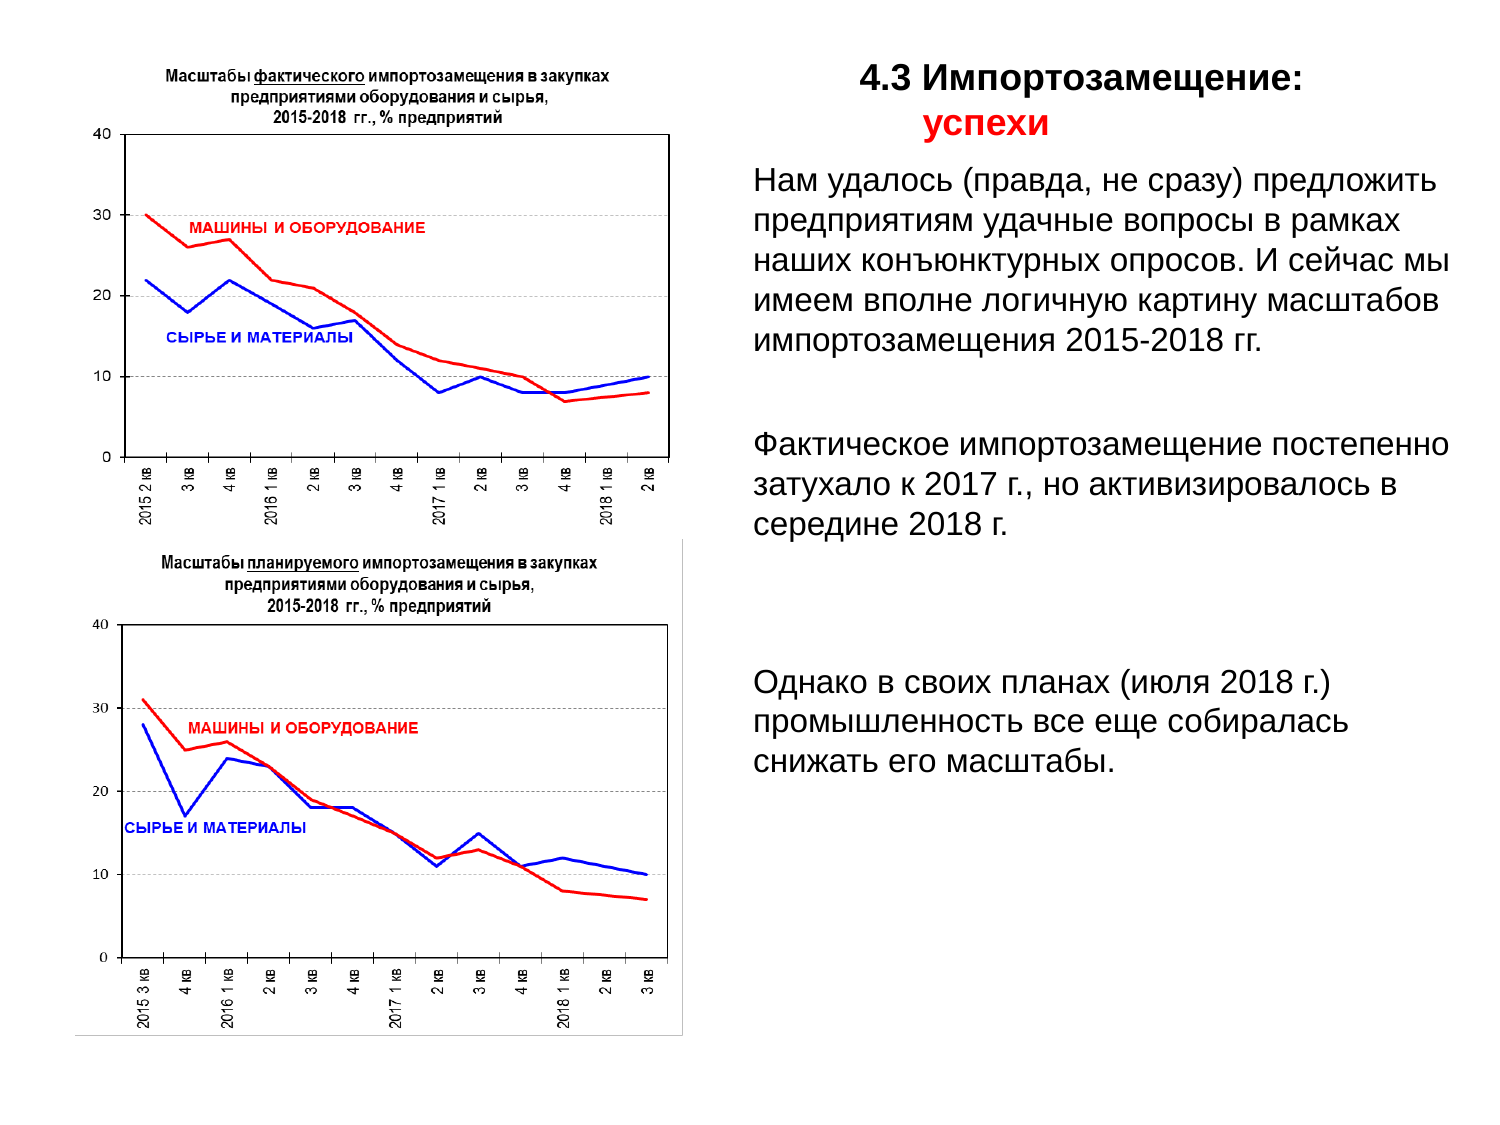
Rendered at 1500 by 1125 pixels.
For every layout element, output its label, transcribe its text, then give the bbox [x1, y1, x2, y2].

text_box 4.3 Импортозамещение: успехи [844, 45, 1483, 151]
picture [75, 54, 698, 1036]
text_box Нам удалось (правда, не сразу) предложить предприятиям удачные вопросы в рамках наших конъюнктурных опросов. И сейчас мы имеем вполне логичную картину масштабов импортозамещения 2015-2018 гг. Фактическое импортозамещение постепенно затухало к 2017 г., но активизировалось в середине 2018 г. Однако в своих планах (июля 2018 г.) промышленность все еще собиралась снижать его масштабы. [738, 150, 1474, 787]
